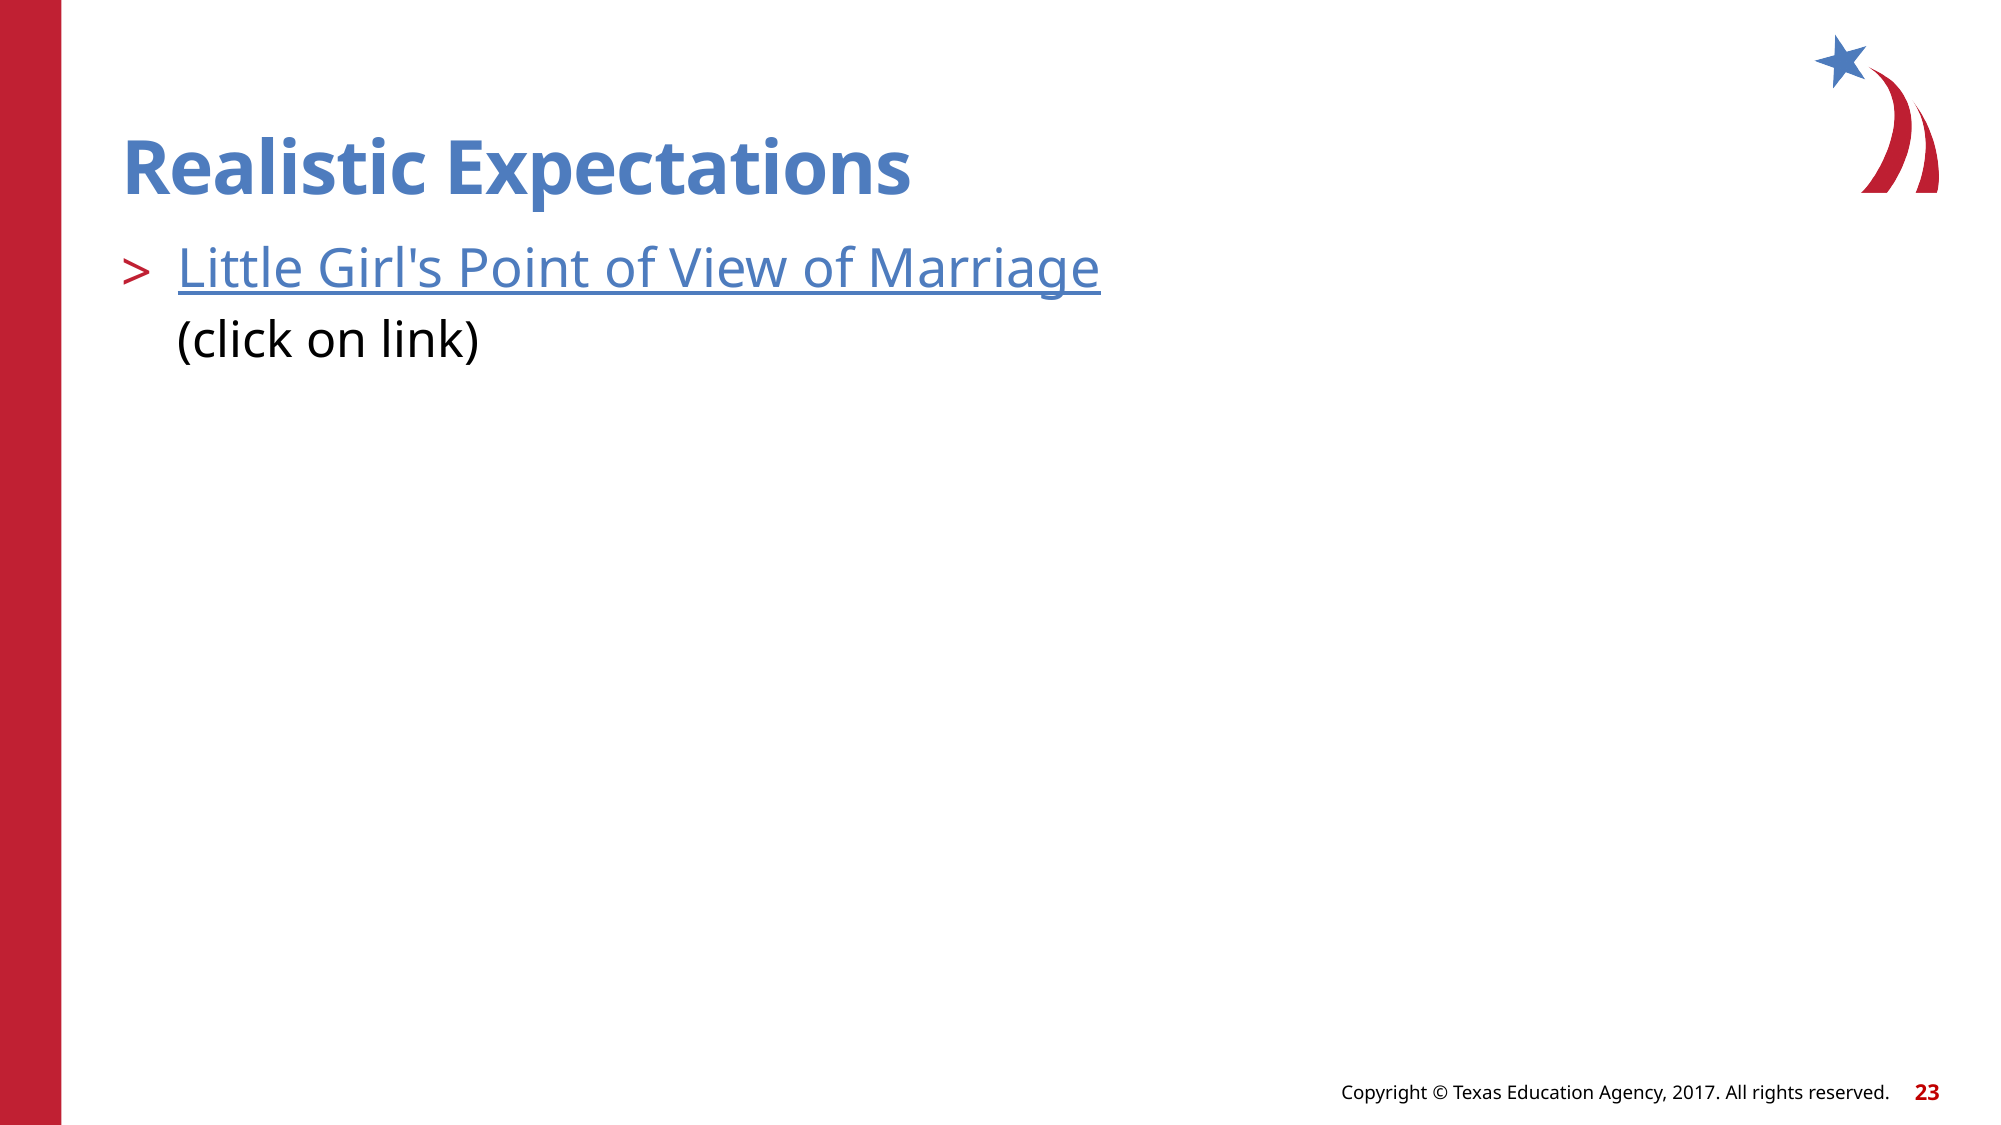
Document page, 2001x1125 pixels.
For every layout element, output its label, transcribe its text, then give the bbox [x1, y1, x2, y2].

list Little Girl's Point of View of Marriage (click on link) [121, 233, 1884, 1010]
picture [1814, 34, 1939, 193]
title Realistic Expectations [121, 66, 1772, 211]
